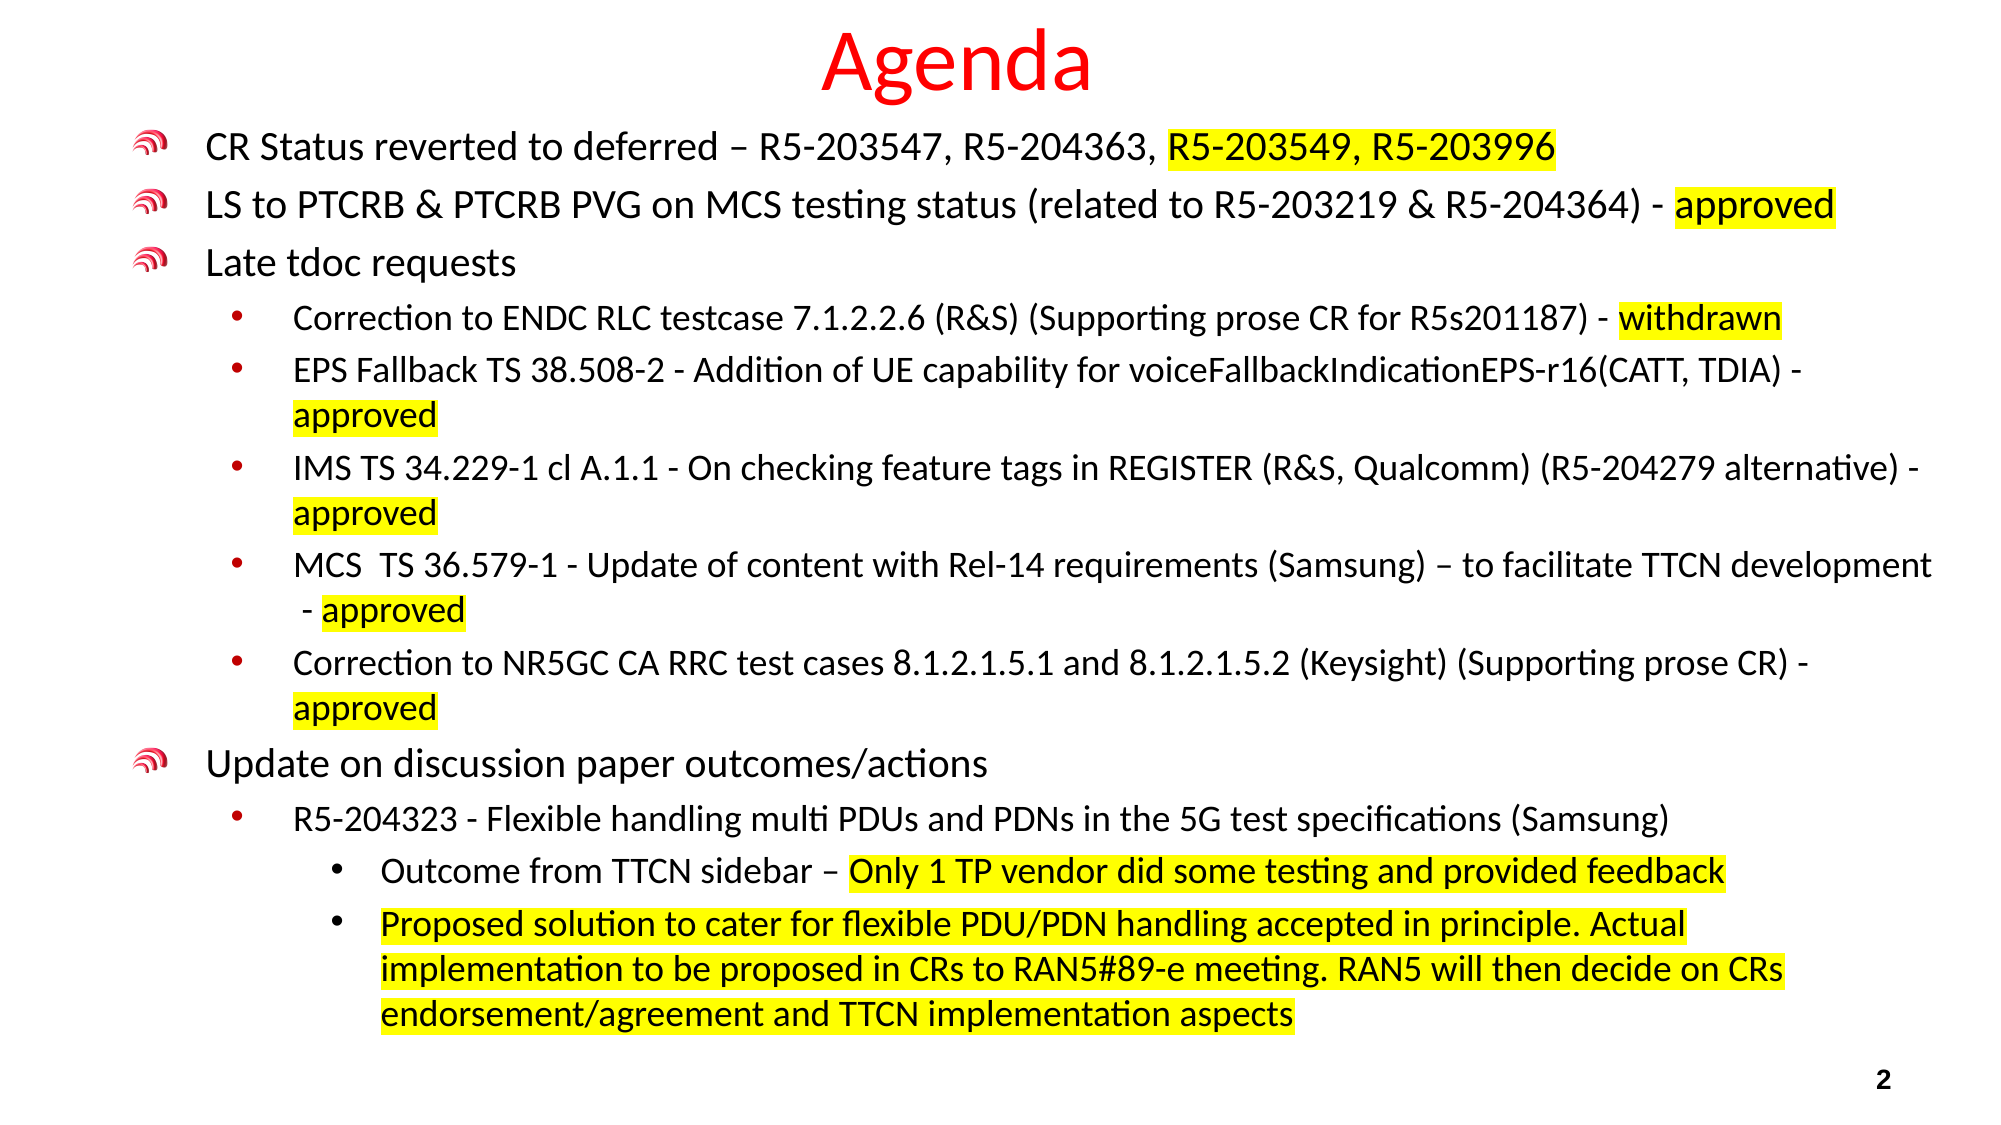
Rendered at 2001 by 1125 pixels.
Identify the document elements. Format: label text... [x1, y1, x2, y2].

picture [130, 187, 160, 217]
picture [130, 128, 160, 158]
picture [130, 746, 160, 776]
picture [130, 245, 160, 275]
list CR Status reverted to deferred – R5-203547, R5-204363, R5-203549, R5-203996 LS to PTCRB & PTCRB PVG on MCS testing status (related to R5-203219 & R5-204364) - approved Late tdoc requests Correction to ENDC RLC testcase 7.1.2.2.6 (R&S) (Supporting prose CR for R5s201187) - withdrawn EPS Fallback TS 38.508-2 - Addition of UE capability for voiceFallbackIndicationEPS-r16(CATT, TDIA) - approved IMS TS 34.229-1 cl A.1.1 - On checking feature tags in REGISTER (R&S, Qualcomm) (R5-204279 alternative) - approved MCS TS 36.579-1 - Update of content with Rel-14 requirements (Samsung) – to facilitate TTCN development - approved Correction to NR5GC CA RRC test cases 8.1.2.1.5.1 and 8.1.2.1.5.2 (Keysight) (Supporting prose CR) - approved Update on discussion paper outcomes/actions R5-204323 - Flexible handling multi PDUs and PDNs in the 5G test specifications (Samsung) Outcome from TTCN sidebar – Only 1 TP vendor did some testing and provided feedback Proposed solution to cater for flexible PDU/PDN handling accepted in principle. Actual implementation to be proposed in CRs to RAN5#89-e meeting. RAN5 will then decide on CRs endorsement/agreement and TTCN implementation aspects [115, 110, 1951, 1071]
title Agenda [301, 11, 1615, 98]
